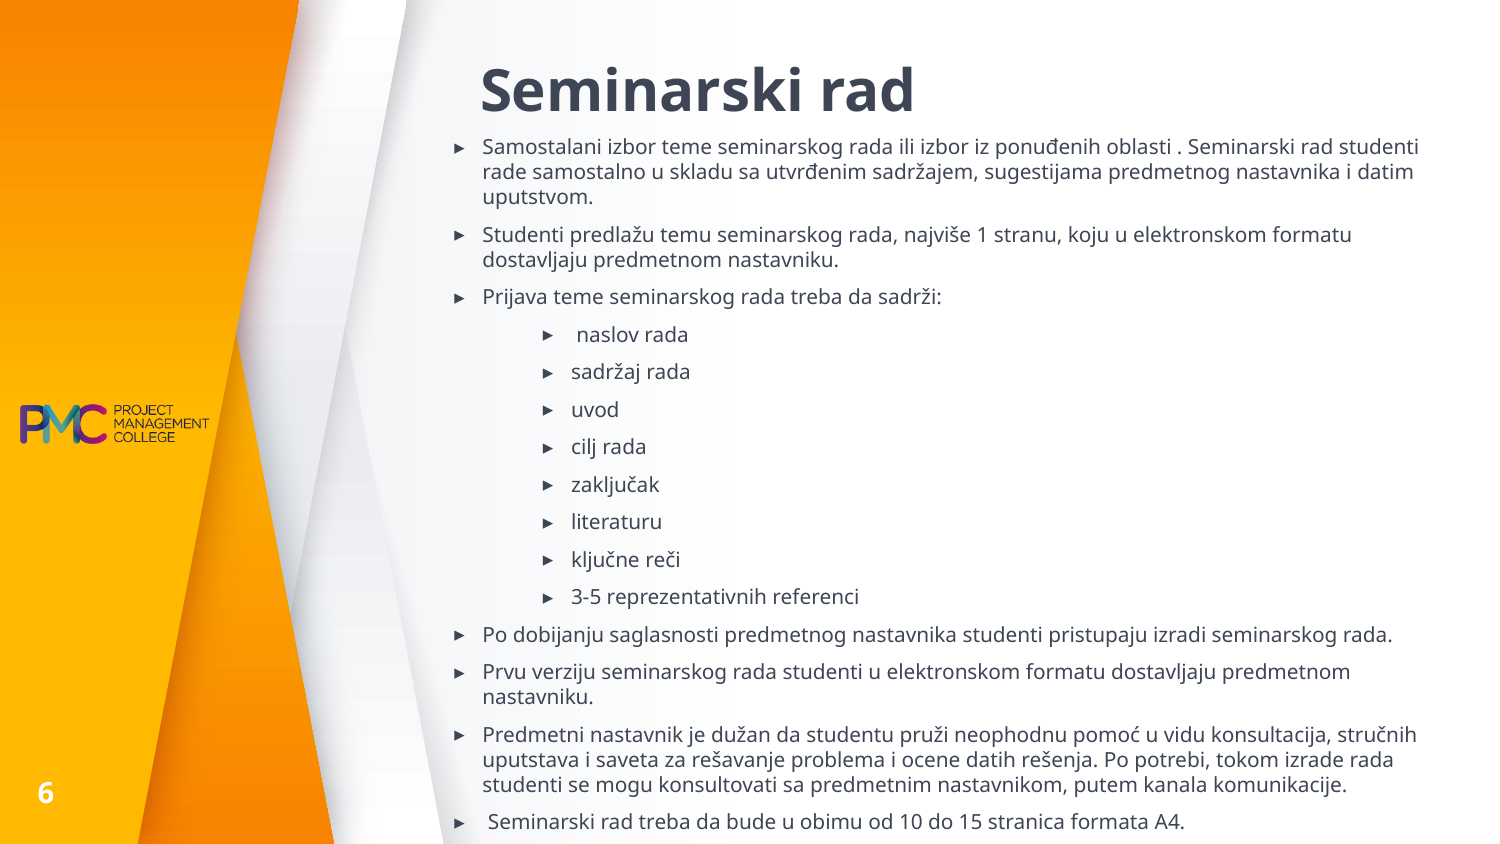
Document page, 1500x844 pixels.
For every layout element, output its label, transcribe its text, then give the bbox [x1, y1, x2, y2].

list Samostalani izbor teme seminarskog rada ili izbor iz ponuđenih oblasti . Seminarski rad studenti rade samostalno u skladu sa utvrđenim sadržajem, sugestijama predmetnog nastavnika i datim uputstvom. Studenti predlažu temu seminarskog rada, najviše 1 stranu, koju u elektronskom formatu dostavljaju predmetnom nastavniku. Prijava teme seminarskog rada treba da sadrži: naslov rada sadržaj rada uvod cilj rada zaključak literaturu ključne reči 3-5 reprezentativnih referenci Po dobijanju saglasnosti predmetnog nastavnika studenti pristupaju izradi seminarskog rada. Prvu verziju seminarskog rada studenti u elektronskom formatu dostavljaju predmetnom nastavniku. Predmetni nastavnik je dužan da studentu pruži neophodnu pomoć u vidu konsultacija, stručnih uputstava i saveta za rešavanje problema i ocene datih rešenja. Po potrebi, tokom izrade rada studenti se mogu konsultovati sa predmetnim nastavnikom, putem kanala komunikacije. Seminarski rad treba da bude u obimu od 10 do 15 stranica formata A4. [454, 133, 1453, 676]
slide_number 6 [37, 774, 99, 816]
title Seminarski rad [480, 59, 1377, 125]
picture [18, 404, 214, 444]
